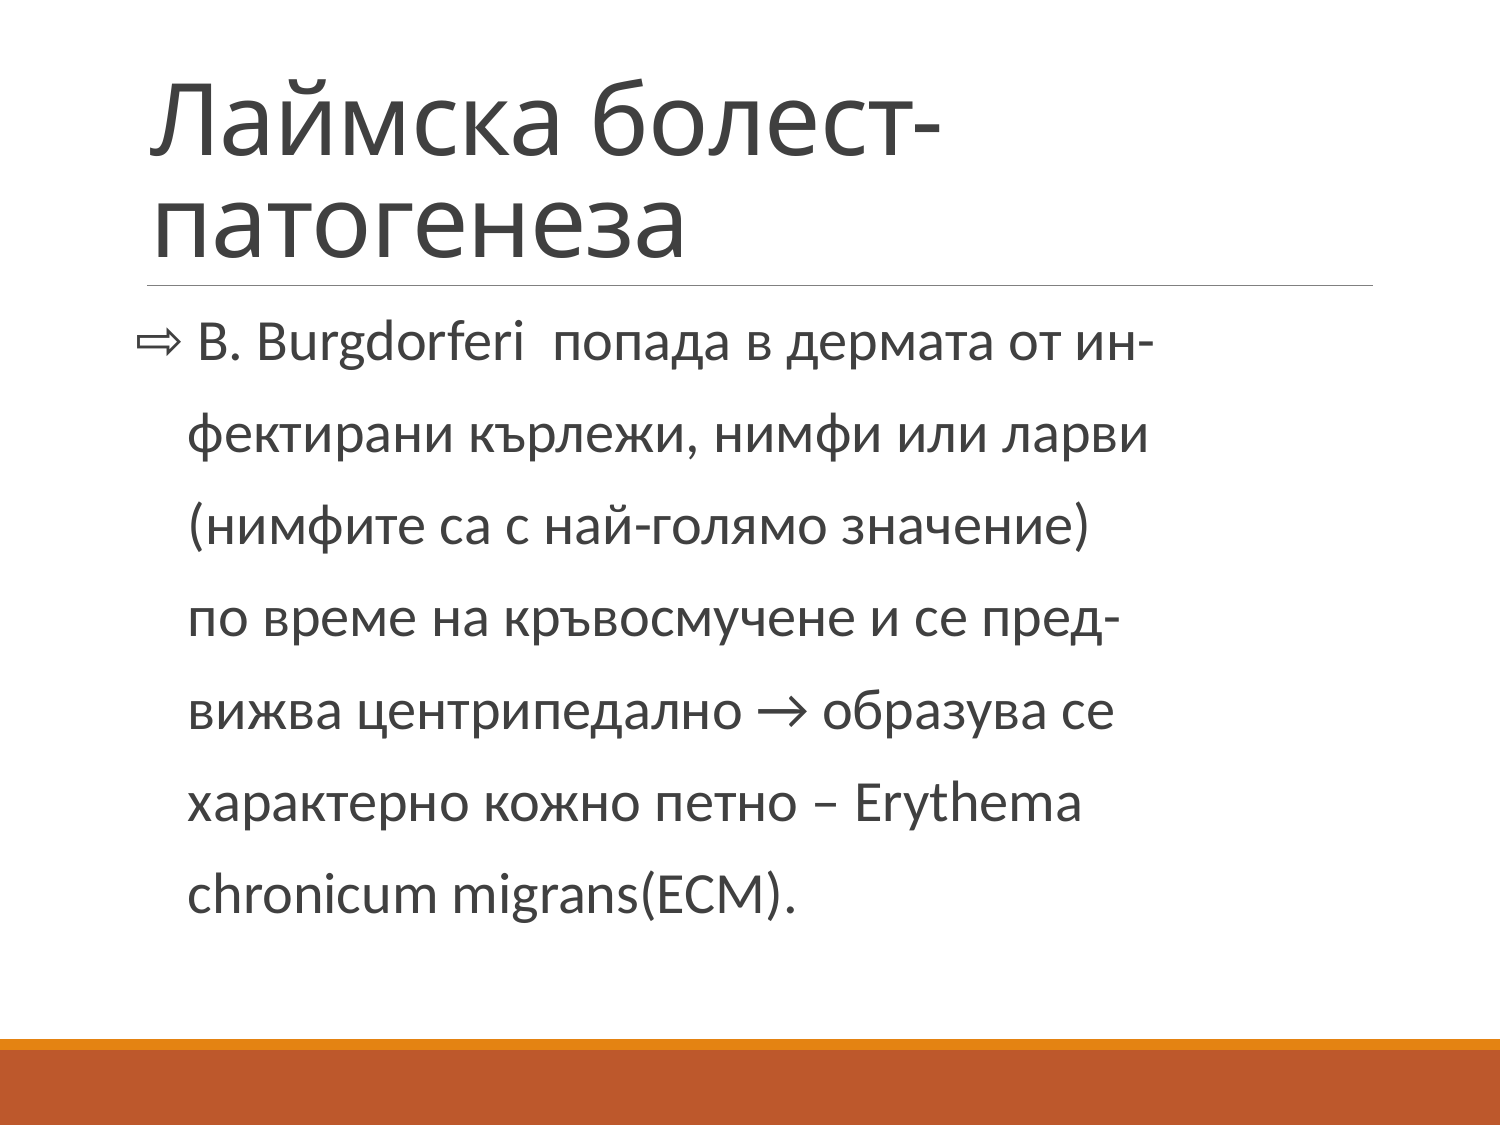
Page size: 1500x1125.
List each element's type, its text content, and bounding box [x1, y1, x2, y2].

list ⇨ B. Burgdorferi попада в дермата от ин- фектирани кърлежи, нимфи или ларви (нимфите са с най-голямо значение) по време на кръвосмучене и се пред- вижва центрипедално → образува се характерно кожно петно – Erythema chronicum migrans(ECM). [135, 302, 1373, 963]
title Лаймска болест-патогенеза [135, 47, 1373, 285]
